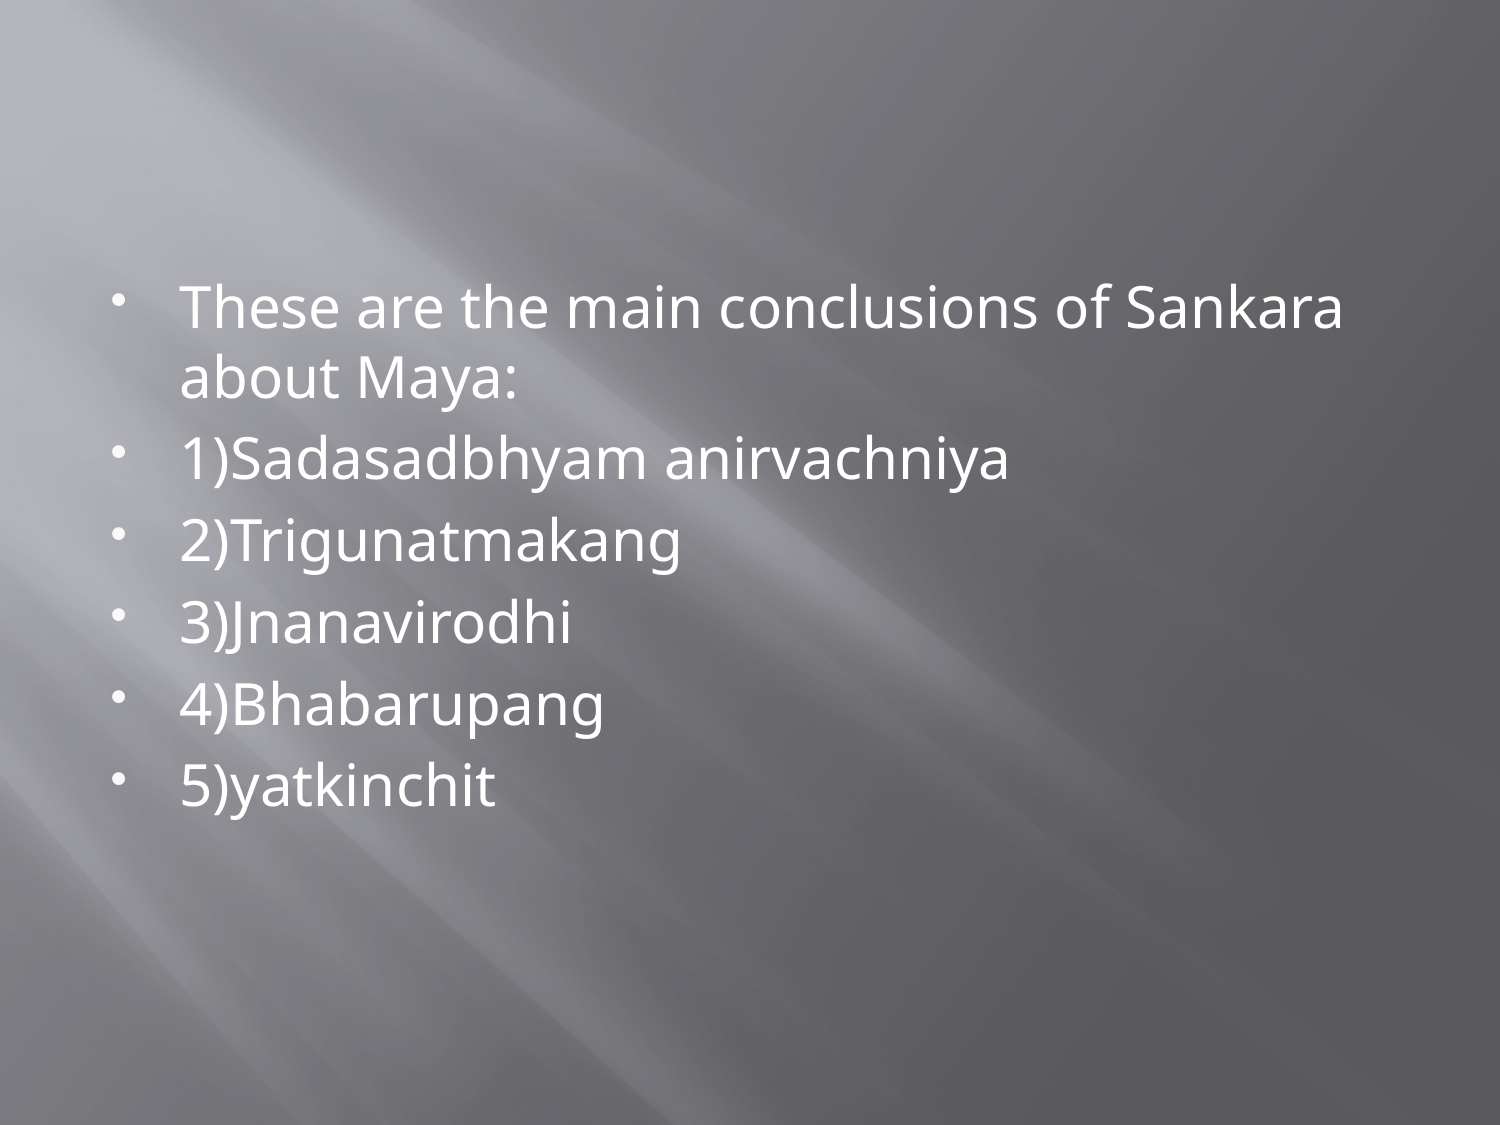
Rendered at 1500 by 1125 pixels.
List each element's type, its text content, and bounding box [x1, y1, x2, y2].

list These are the main conclusions of Sankara about Maya: 1)Sadasadbhyam anirvachniya 2)Trigunatmakang 3)Jnanavirodhi 4)Bhabarupang 5)yatkinchit [75, 262, 1425, 1035]
